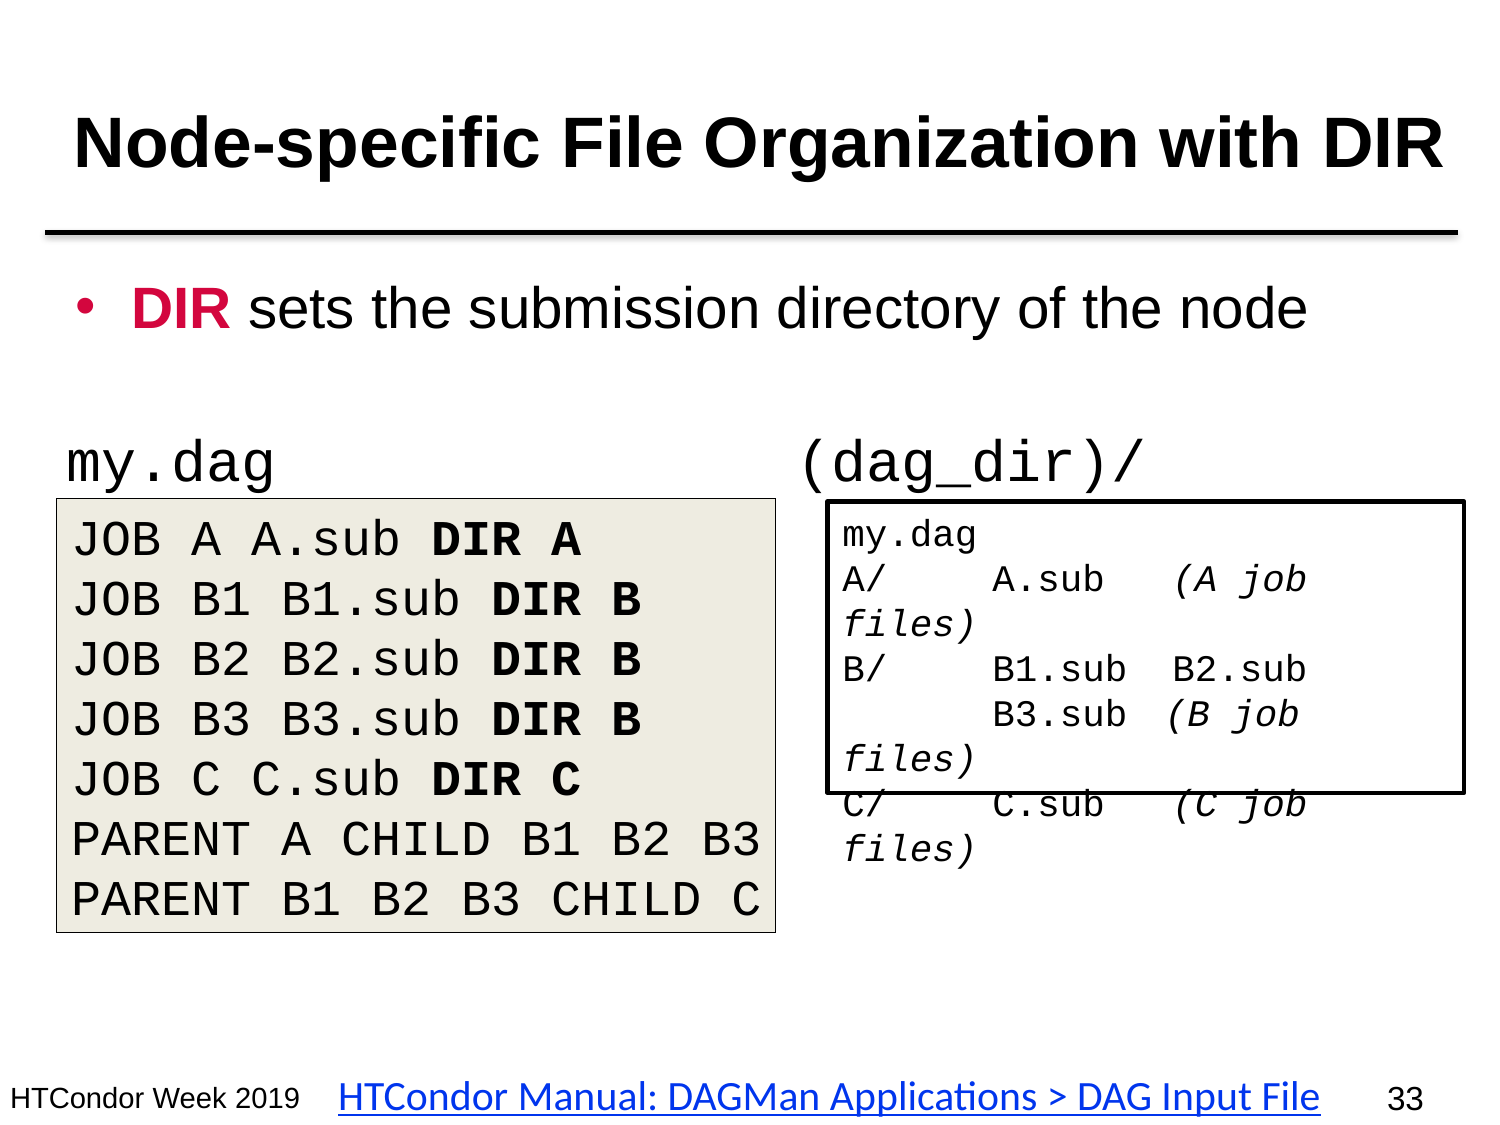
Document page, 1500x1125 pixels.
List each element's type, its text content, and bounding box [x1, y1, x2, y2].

text_box (dag_dir)/ [782, 441, 1162, 501]
text_box HTCondor Manual: DAGMan Applications > DAG Input File [323, 1061, 1416, 1125]
list DIR sets the submission directory of the node [60, 262, 1465, 441]
text_box JOB A A.sub DIR A JOB B1 B1.sub DIR B JOB B2 B2.sub DIR B JOB B3 B3.sub DIR B JOB C C.sub DIR C PARENT A CHILD B1 B2 B3 PARENT B1 B2 B3 CHILD C [56, 498, 776, 933]
title Node-specific File Organization with DIR [56, 45, 1465, 233]
text_box my.dag [52, 415, 292, 501]
text_box my.dag A/ A.sub (A job files) B/ B1.sub B2.sub B3.sub (B job files) C/ C.sub (C job files) [825, 499, 1466, 795]
